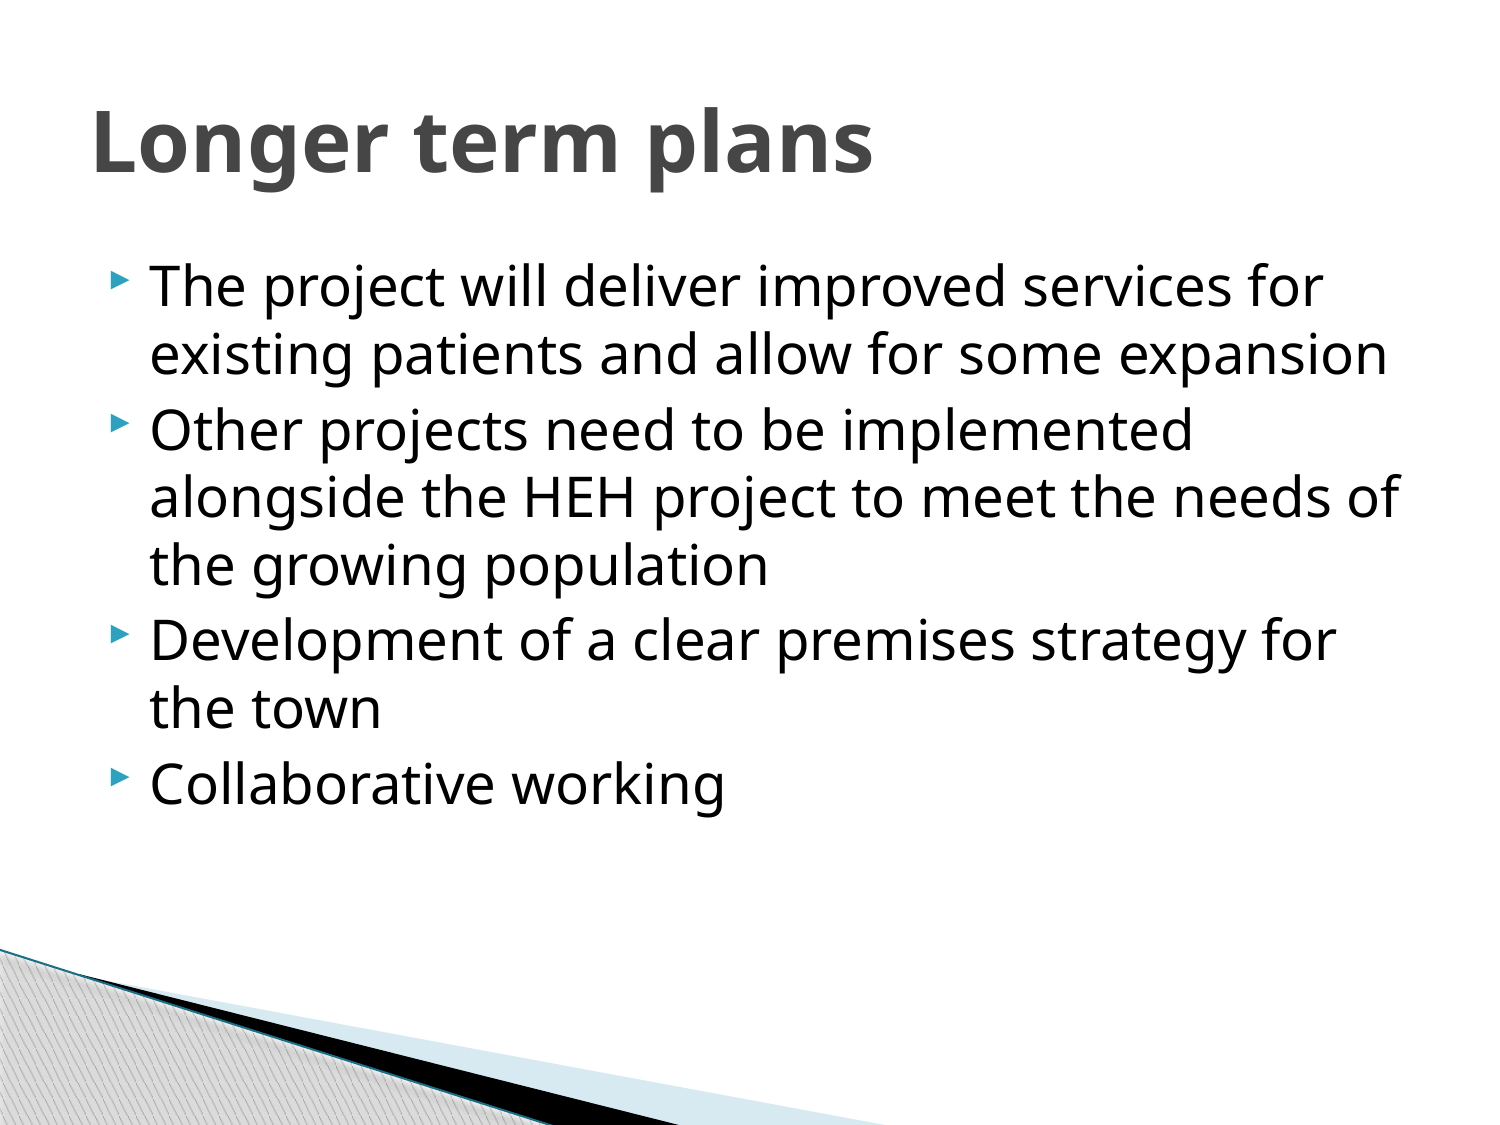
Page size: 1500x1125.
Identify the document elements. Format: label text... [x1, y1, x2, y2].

title Longer term plans [75, 45, 1425, 233]
list The project will deliver improved services for existing patients and allow for some expansion Other projects need to be implemented alongside the HEH project to meet the needs of the growing population Development of a clear premises strategy for the town Collaborative working [75, 243, 1425, 986]
